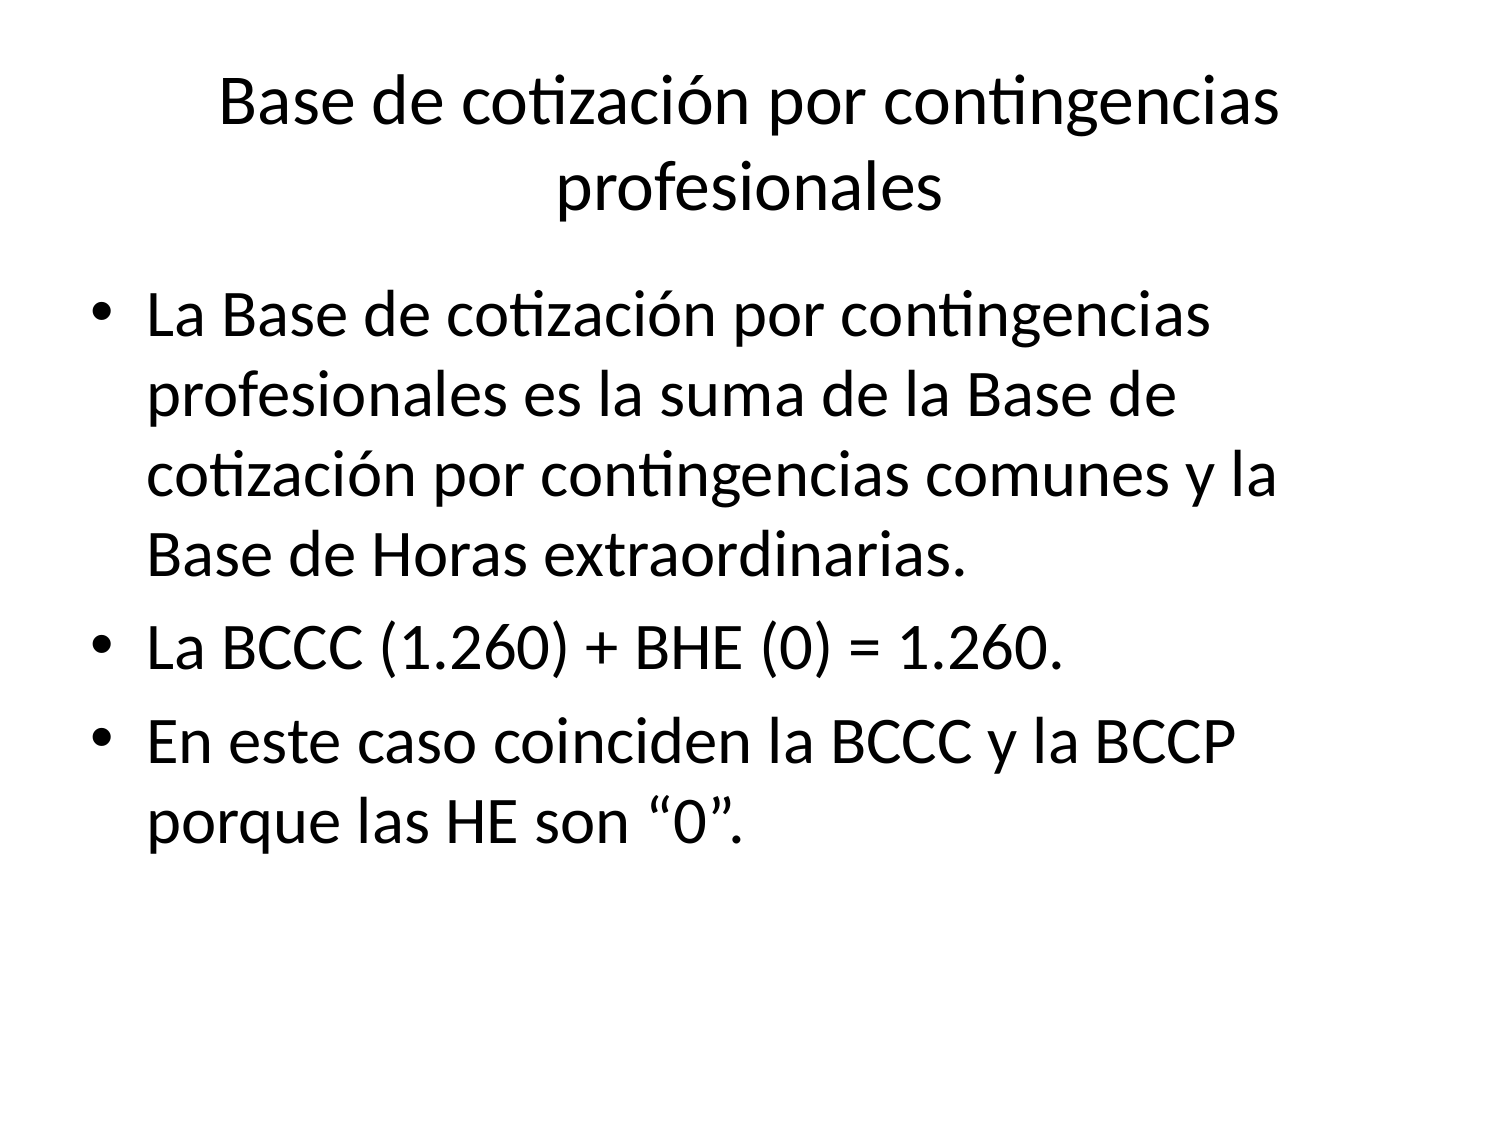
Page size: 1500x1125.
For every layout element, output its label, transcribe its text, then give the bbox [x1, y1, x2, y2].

title Base de cotización por contingencias profesionales [75, 45, 1425, 233]
list La Base de cotización por contingencias profesionales es la suma de la Base de cotización por contingencias comunes y la Base de Horas extraordinarias. La BCCC (1.260) + BHE (0) = 1.260. En este caso coinciden la BCCC y la BCCP porque las HE son “0”. [75, 262, 1425, 1005]
